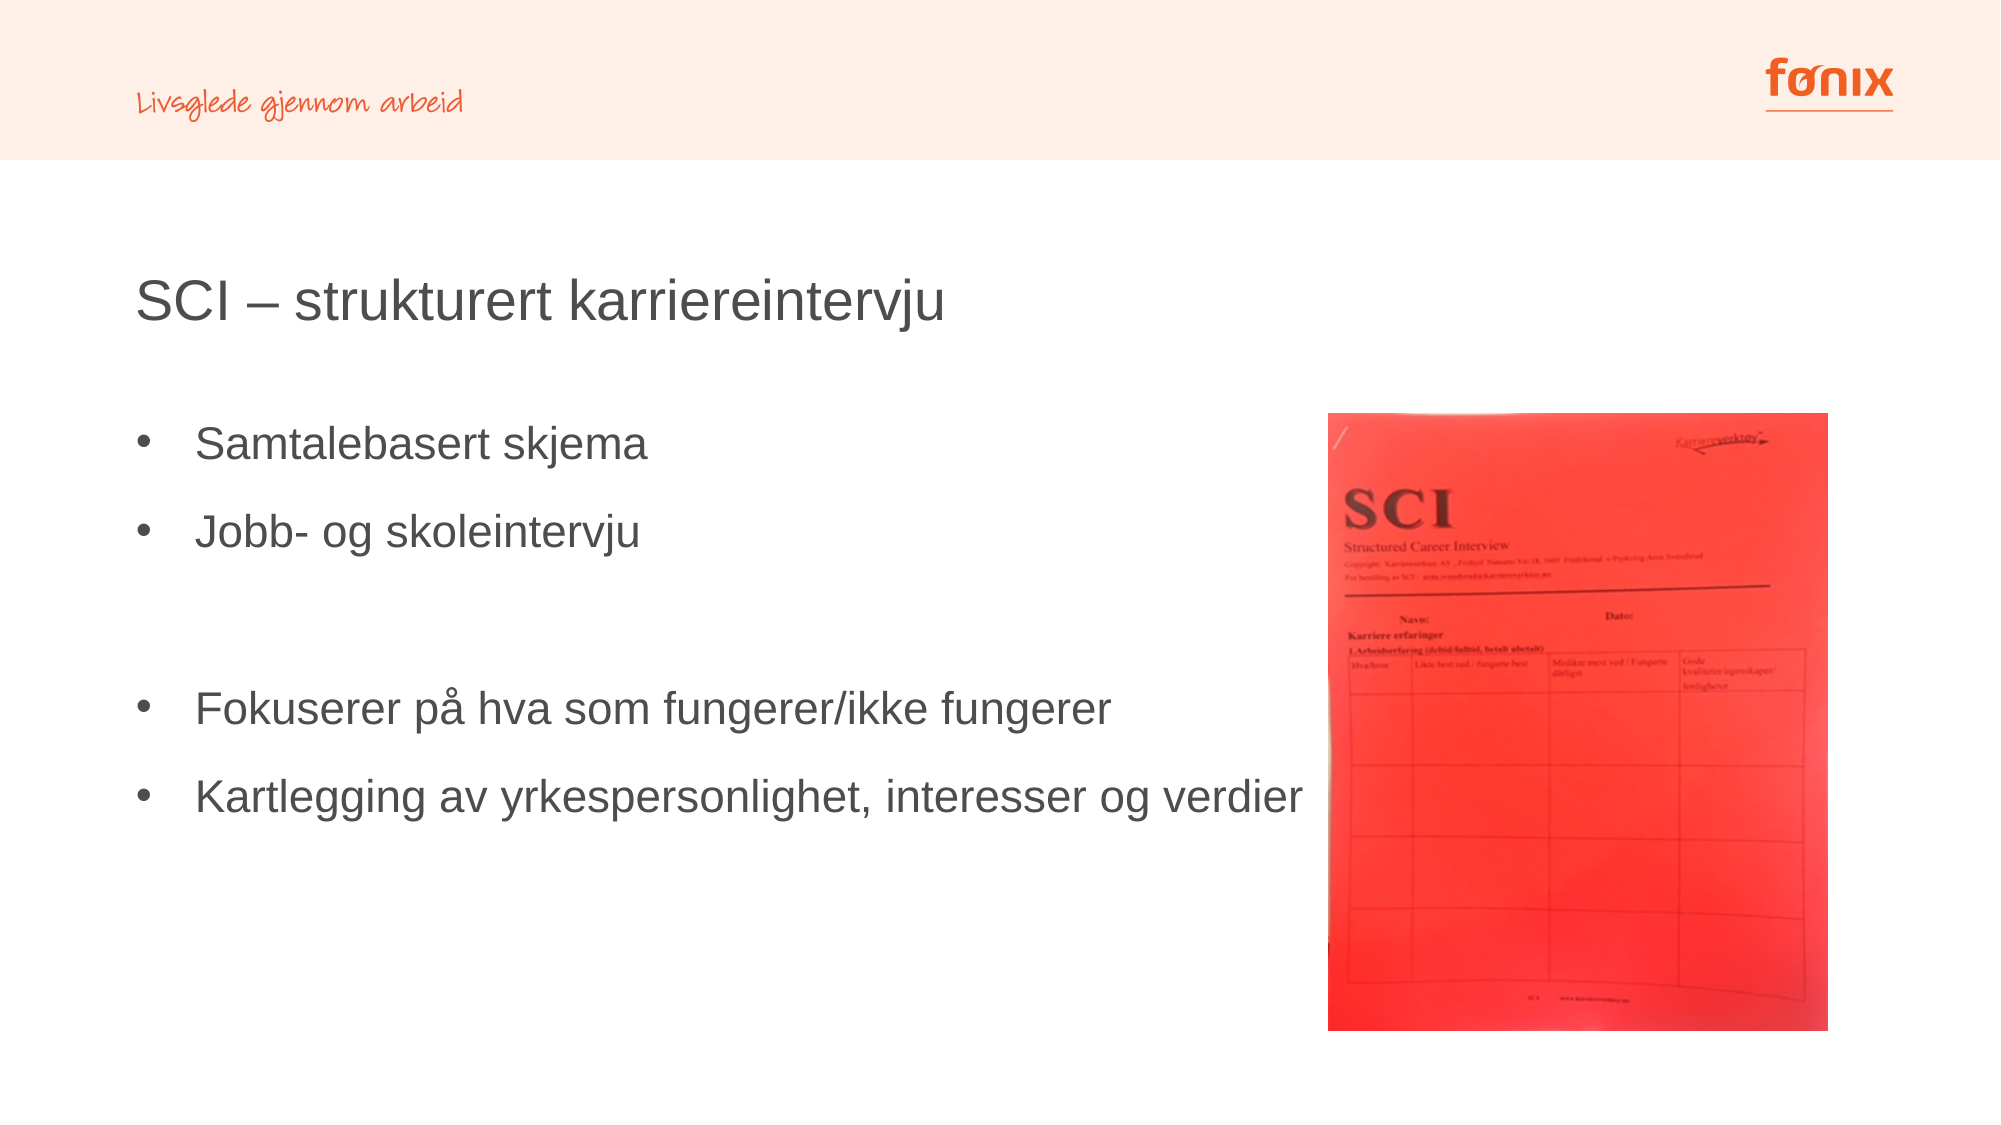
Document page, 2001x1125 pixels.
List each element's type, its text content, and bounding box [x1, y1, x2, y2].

picture [1328, 413, 1828, 1031]
list Samtalebasert skjema Jobb- og skoleintervju Fokuserer på hva som fungerer/ikke fungerer Kartlegging av yrkespersonlighet, interesser og verdier [135, 413, 1863, 1064]
title SCI – strukturert karriereintervju [135, 263, 1863, 333]
picture [0, 0, 2000, 160]
